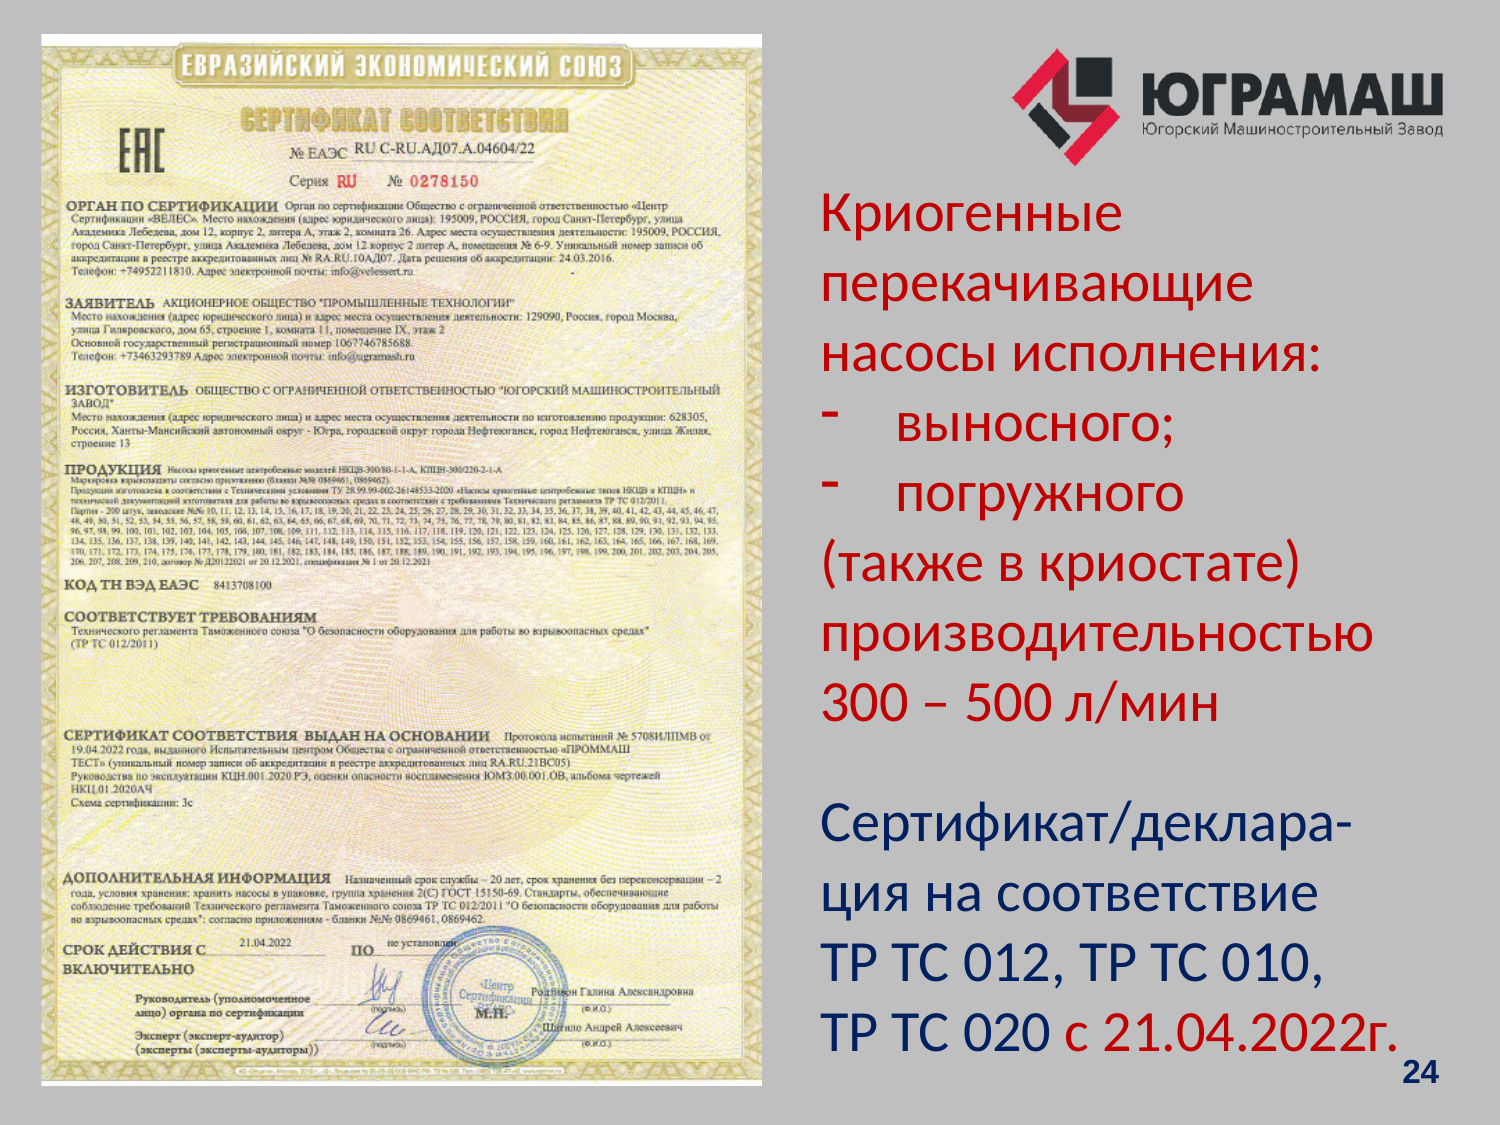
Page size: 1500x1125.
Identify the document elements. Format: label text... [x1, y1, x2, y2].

text_box 24 [1377, 1027, 1455, 1114]
picture [41, 34, 763, 1086]
picture [1007, 35, 1454, 178]
text_box Криогенные перекачивающие насосы исполнения: выносного; погружного (также в криостате) производительностью 300 – 500 л/мин Сертификат/деклара-ция на соответствие ТР ТС 012, ТР ТС 010, ТР ТС 020 с 21.04.2022г. [805, 148, 1420, 1071]
